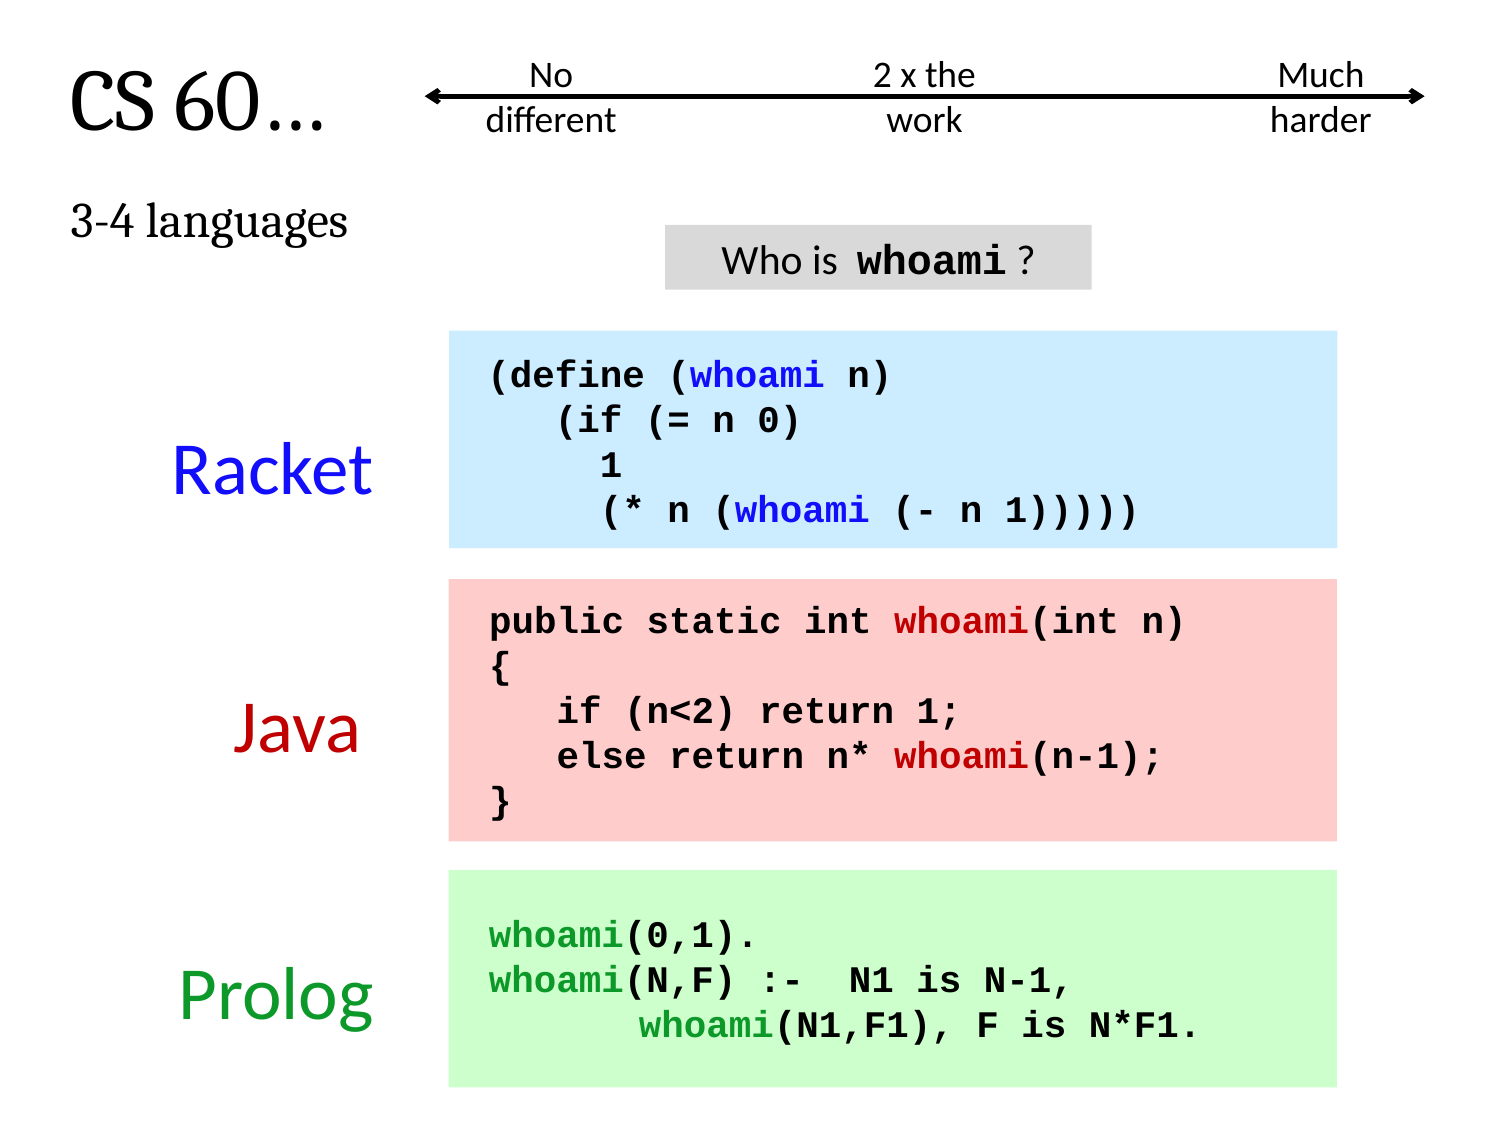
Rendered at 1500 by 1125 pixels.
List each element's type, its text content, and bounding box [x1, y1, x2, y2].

text_box 2 x the work [838, 42, 1011, 94]
text_box No different [454, 42, 648, 94]
text_box Java [122, 670, 377, 775]
text_box Racket [134, 412, 389, 518]
text_box [448, 579, 1337, 842]
text_box CS 60… [55, 35, 1394, 156]
text_box [448, 869, 1337, 1088]
text_box public static int whoami(int n) { if (n<2) return 1; else return n* whoami(n-1); } [474, 589, 1202, 829]
text_box 2 x the work [838, 104, 1011, 148]
text_box No different [454, 104, 648, 148]
text_box Much harder [1217, 42, 1425, 95]
text_box whoami(0,1). whoami(N,F) :- N1 is N-1, whoami(N1,F1), F is N*F1. [474, 902, 1240, 1053]
text_box Prolog [134, 937, 389, 1043]
text_box 3-4 languages [55, 180, 425, 256]
text_box Much harder [1217, 102, 1425, 148]
text_box Who is whoami ? [665, 224, 1092, 290]
text_box [449, 330, 1338, 549]
text_box (define (whoami n) (if (= n 0) 1 (* n (whoami (- n 1))))) [472, 342, 1155, 537]
